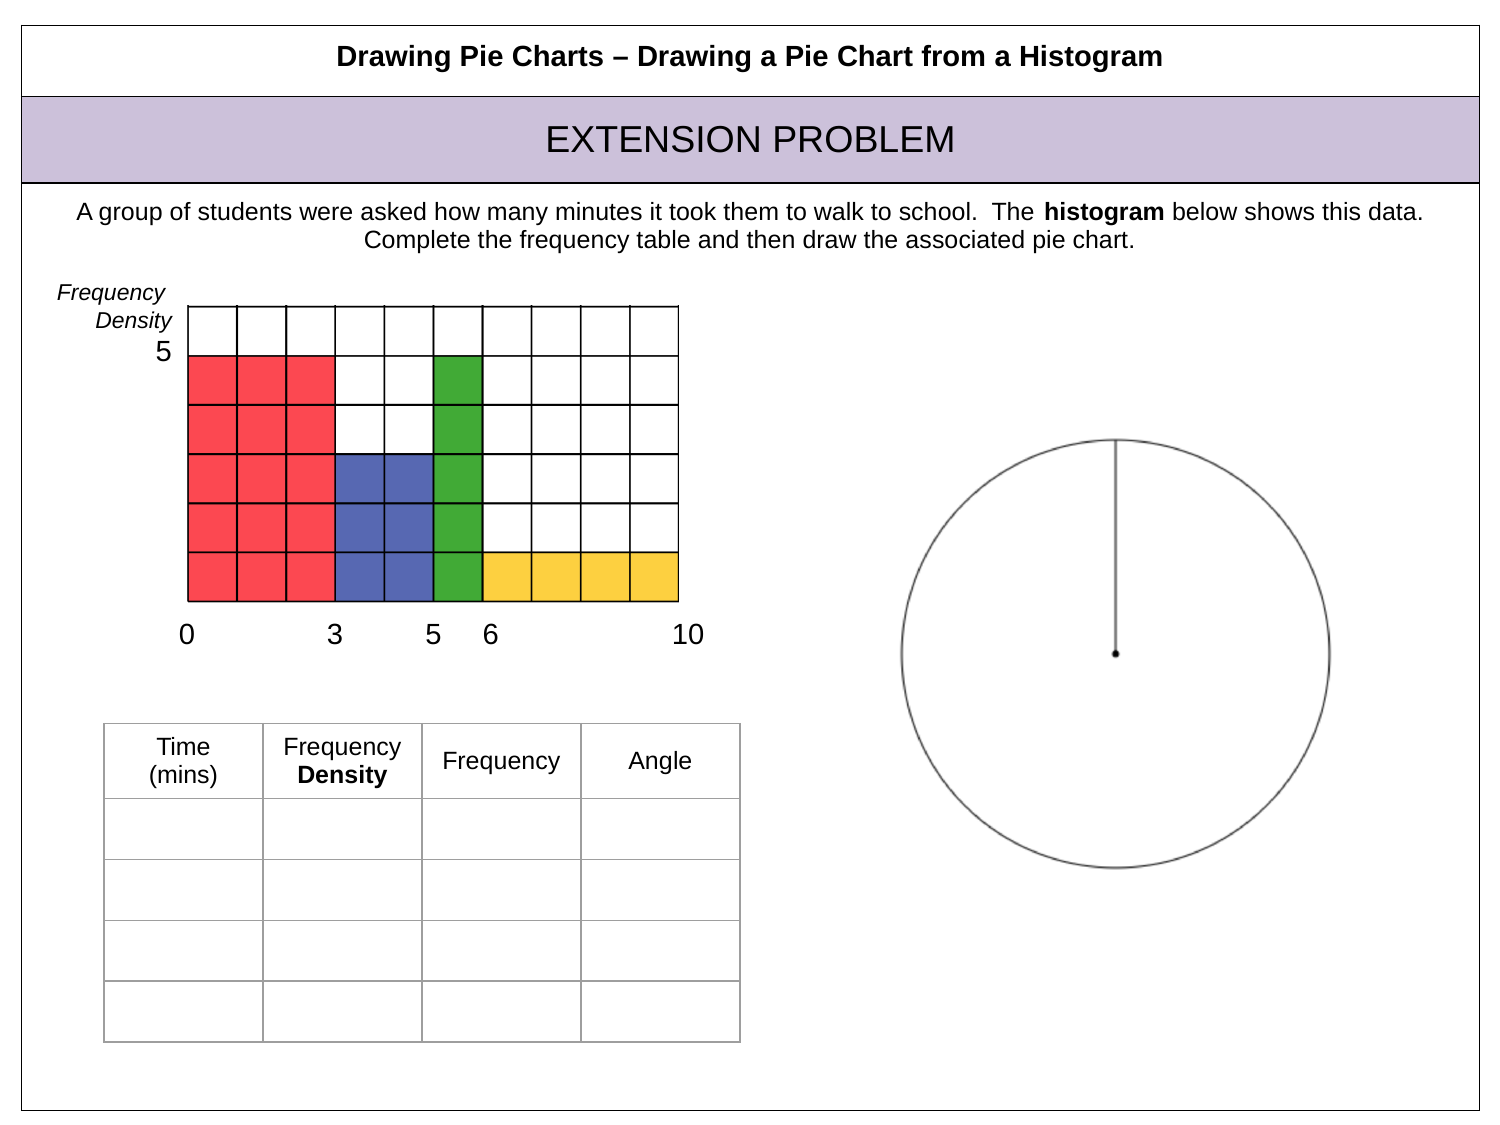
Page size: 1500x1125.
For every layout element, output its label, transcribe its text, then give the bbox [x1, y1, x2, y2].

text_box 0 3 5 6 10 [164, 607, 744, 658]
picture [885, 424, 1353, 892]
text_box Frequency Density 5 [21, 270, 187, 376]
table_cell A group of students were asked how many minutes it took them to walk to school. The histogram below shows this data. Complete the frequency table and then draw the associated pie chart. [22, 184, 1479, 1110]
picture [186, 305, 680, 603]
table_header Drawing Pie Charts – Drawing a Pie Chart from a Histogram [22, 26, 1479, 96]
table_cell EXTENSION PROBLEM [22, 97, 1479, 182]
